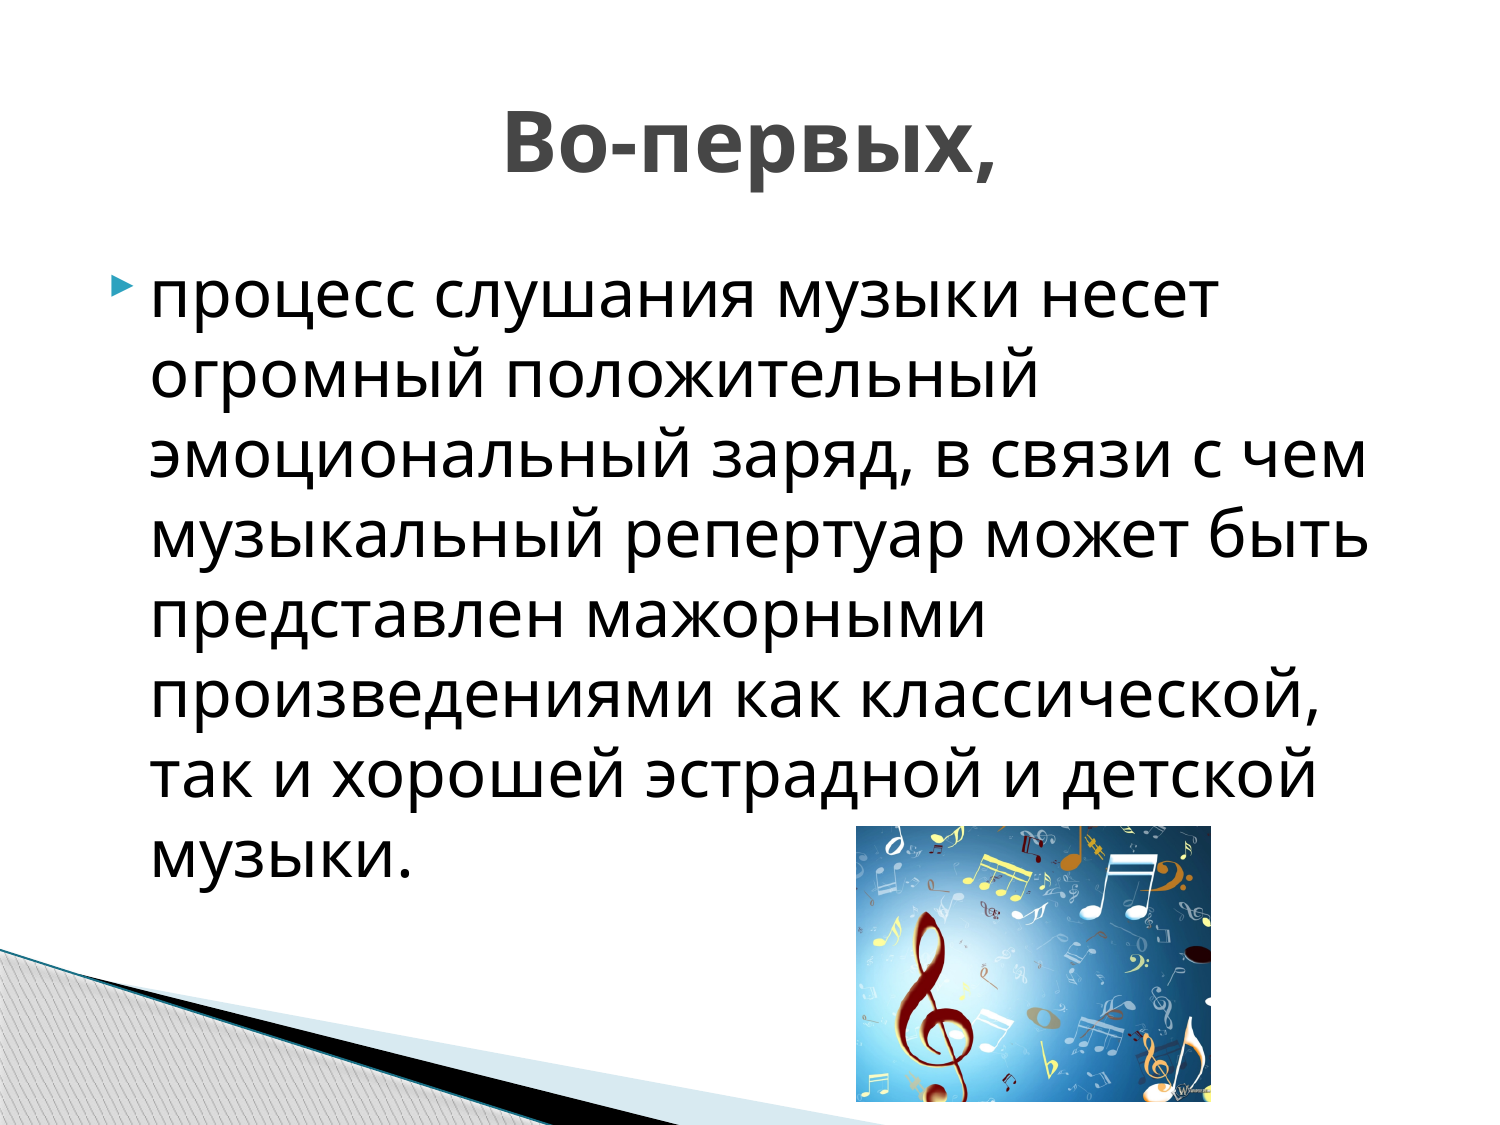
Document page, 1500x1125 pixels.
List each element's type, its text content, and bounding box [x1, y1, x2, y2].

title Во-первых, [75, 45, 1425, 233]
picture [856, 826, 1211, 1102]
list процесс слушания музыки несет огромный положительный эмоциональный заряд, в связи с чем музыкальный репертуар может быть представлен мажорными произведениями как классической, так и хорошей эстрадной и детской музыки. [75, 243, 1425, 986]
